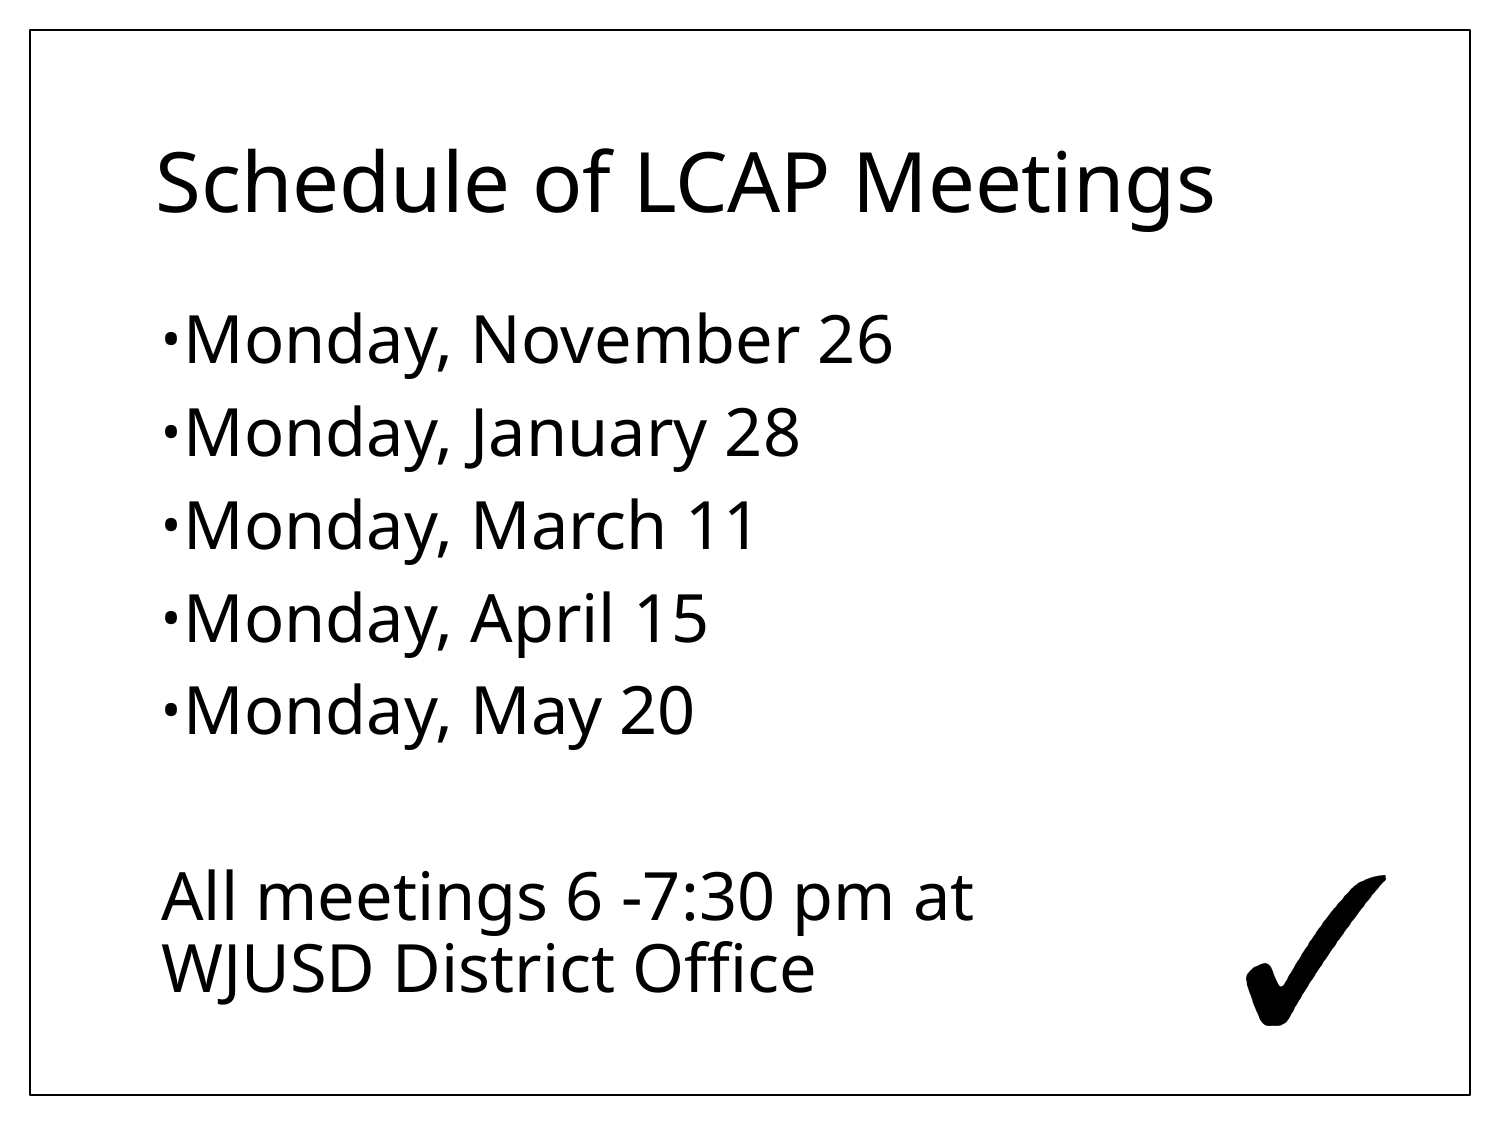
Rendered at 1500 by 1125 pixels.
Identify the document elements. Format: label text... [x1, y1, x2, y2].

list Monday, November 26 Monday, January 28 Monday, March 11 Monday, April 15 Monday, May 20 All meetings 6 -7:30 pm at WJUSD District Office [140, 298, 1109, 962]
title Schedule of LCAP Meetings [140, 73, 1356, 297]
picture [1245, 874, 1386, 1027]
